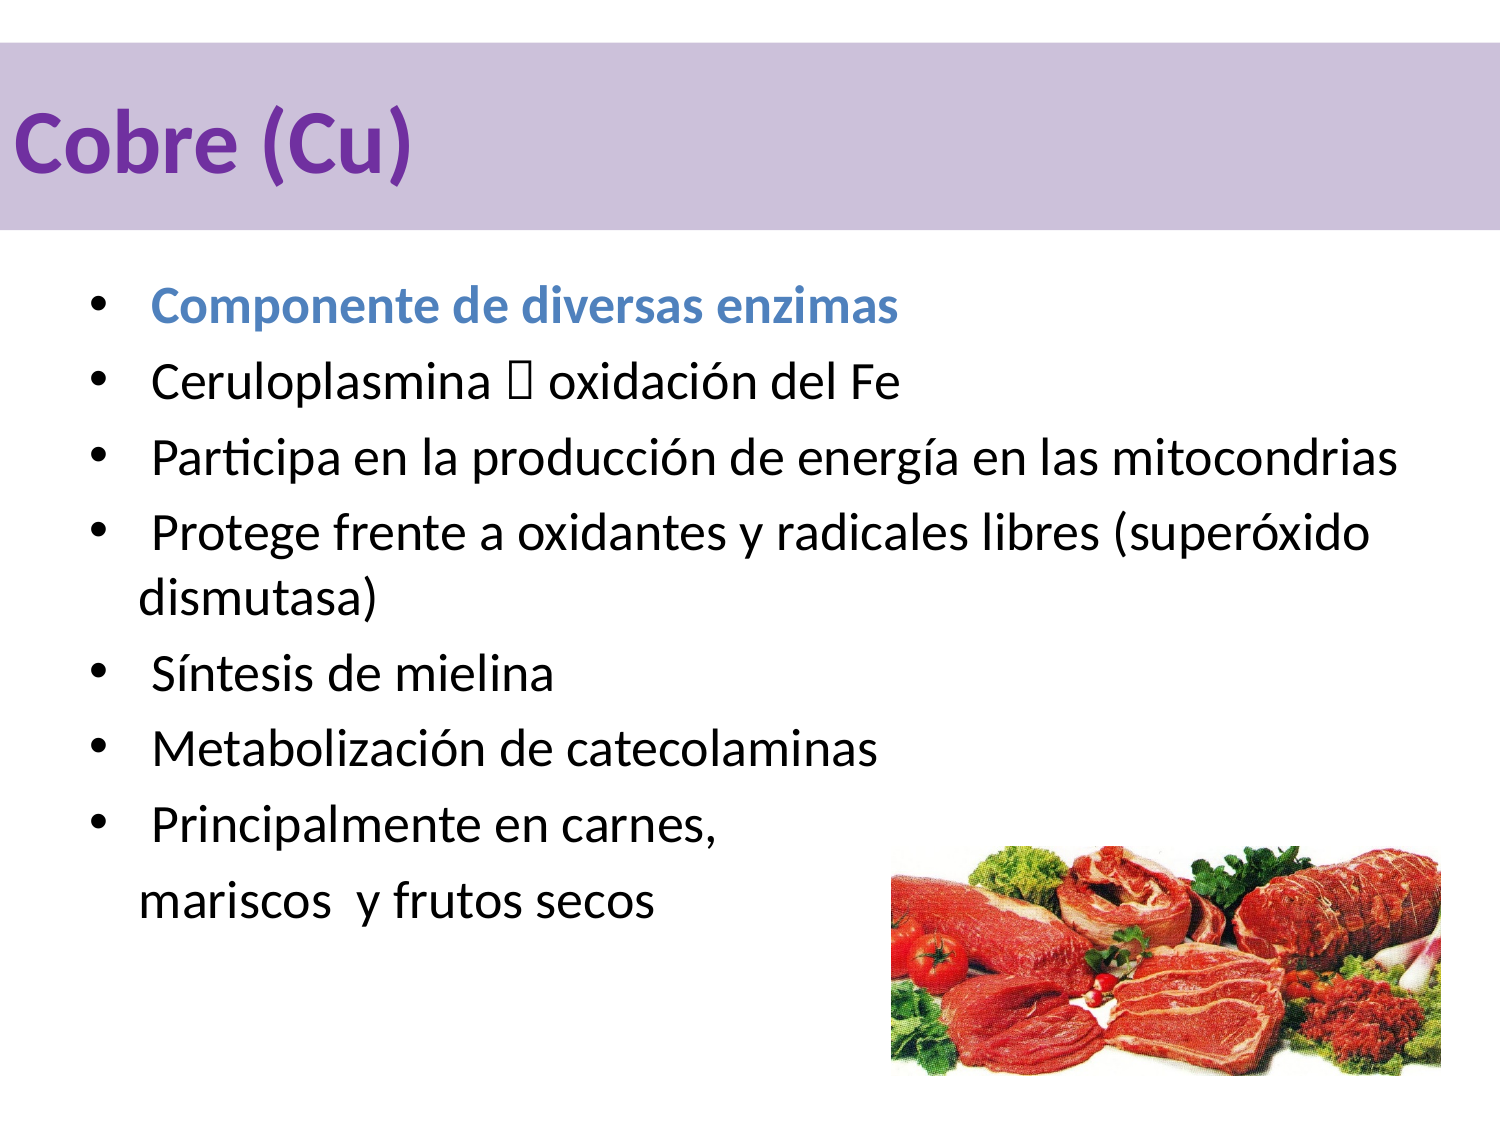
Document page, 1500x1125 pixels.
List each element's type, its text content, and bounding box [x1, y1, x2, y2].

text_box Cobre (Cu) [0, 42, 1500, 231]
picture [891, 845, 1441, 1077]
text_box Componente de diversas enzimas Ceruloplasmina  oxidación del Fe Participa en la producción de energía en las mitocondrias Protege frente a oxidantes y radicales libres (superóxido dismutasa) Síntesis de mielina Metabolización de catecolaminas Principalmente en carnes, mariscos y frutos secos [74, 262, 1425, 1005]
